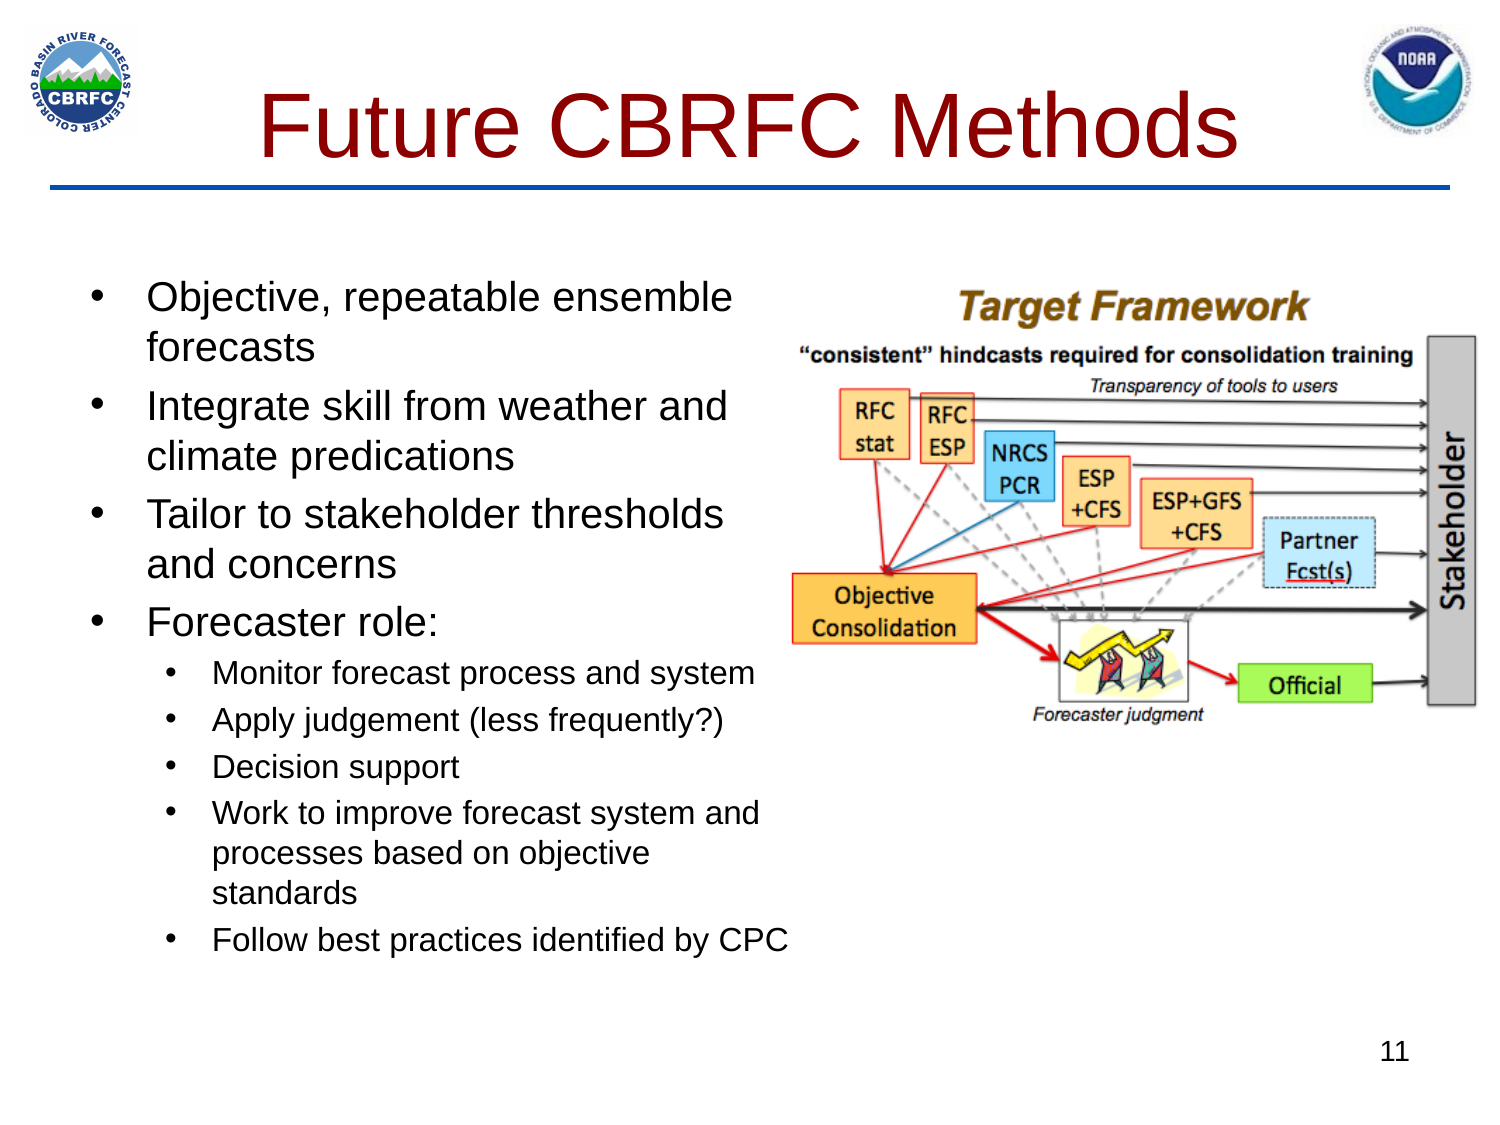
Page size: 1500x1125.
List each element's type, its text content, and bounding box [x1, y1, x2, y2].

title Future CBRFC Methods [74, 49, 1426, 193]
picture [771, 274, 1500, 738]
picture [24, 24, 138, 138]
picture [1362, 24, 1475, 139]
slide_number 11 [1074, 1024, 1426, 1103]
list Objective, repeatable ensemble forecasts Integrate skill from weather and climate predications Tailor to stakeholder thresholds and concerns Forecaster role: Monitor forecast process and system Apply judgement (less frequently?) Decision support Work to improve forecast system and processes based on objective standards Follow best practices identified by CPC [74, 262, 813, 1006]
